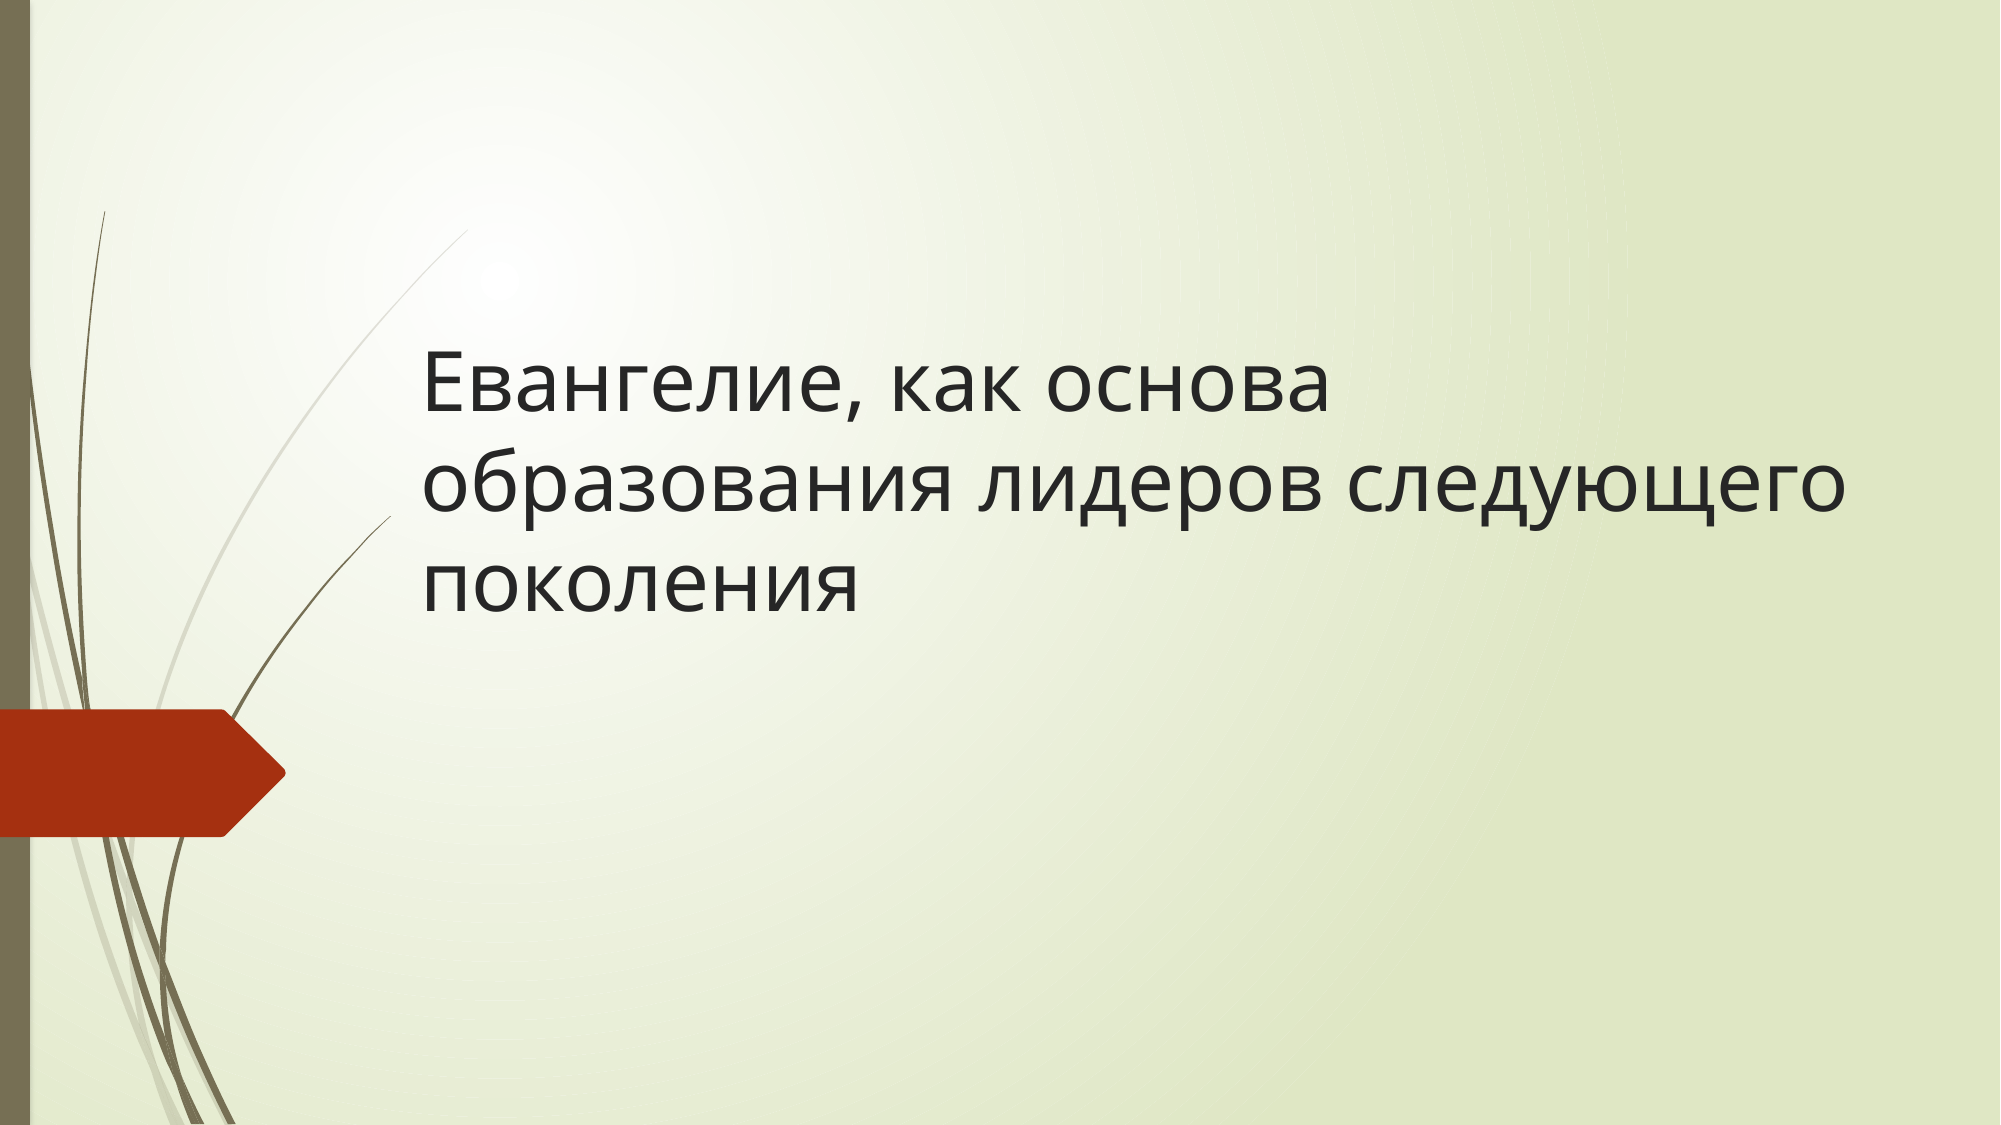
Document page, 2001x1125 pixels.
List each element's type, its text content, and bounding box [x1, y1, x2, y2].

title Евангелие, как основа образования лидеров следующего поколения [405, 239, 1888, 636]
